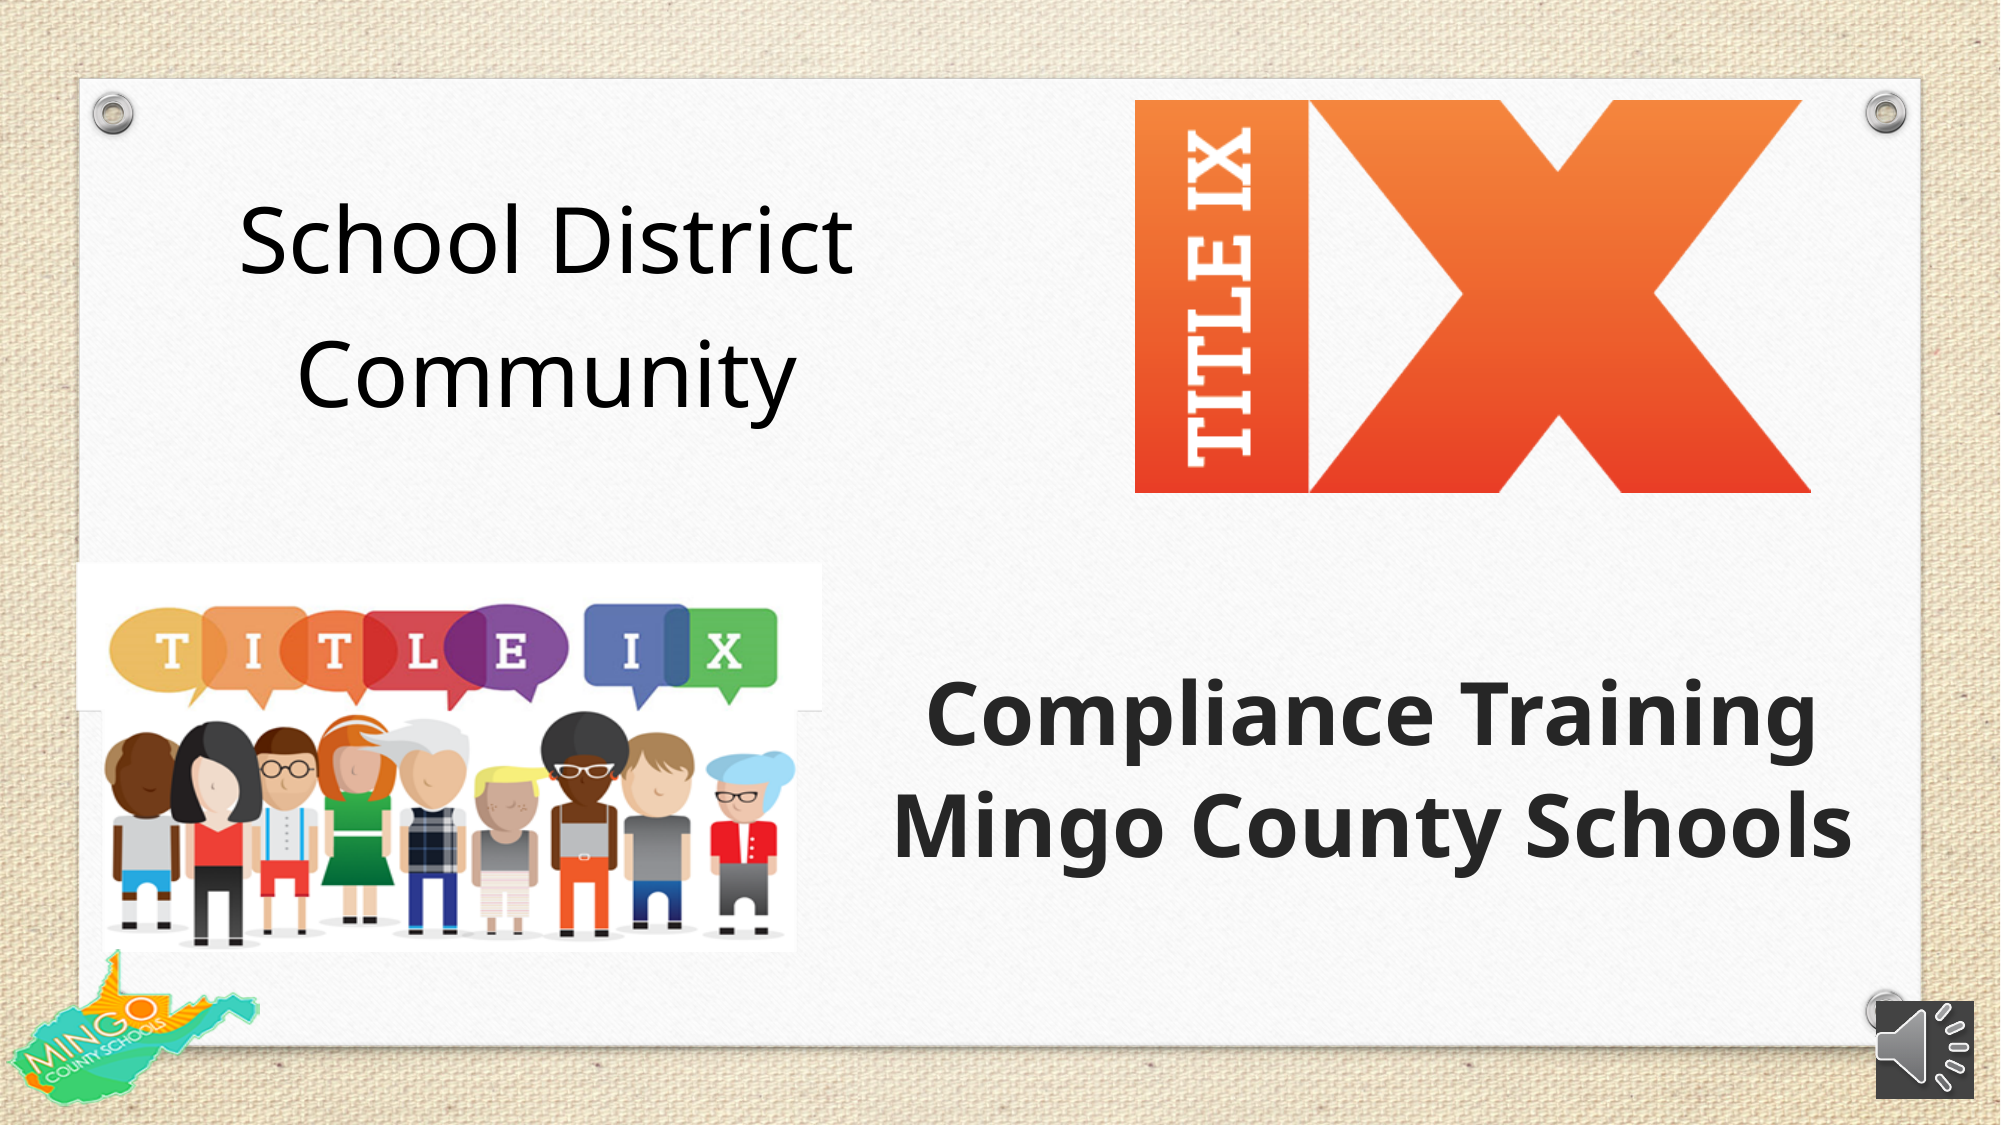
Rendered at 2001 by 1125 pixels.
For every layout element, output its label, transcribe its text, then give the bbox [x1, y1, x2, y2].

text_box Compliance Training Mingo County Schools [822, 643, 1924, 883]
text_box School District Community [145, 166, 948, 434]
picture [0, 0, 2001, 1125]
